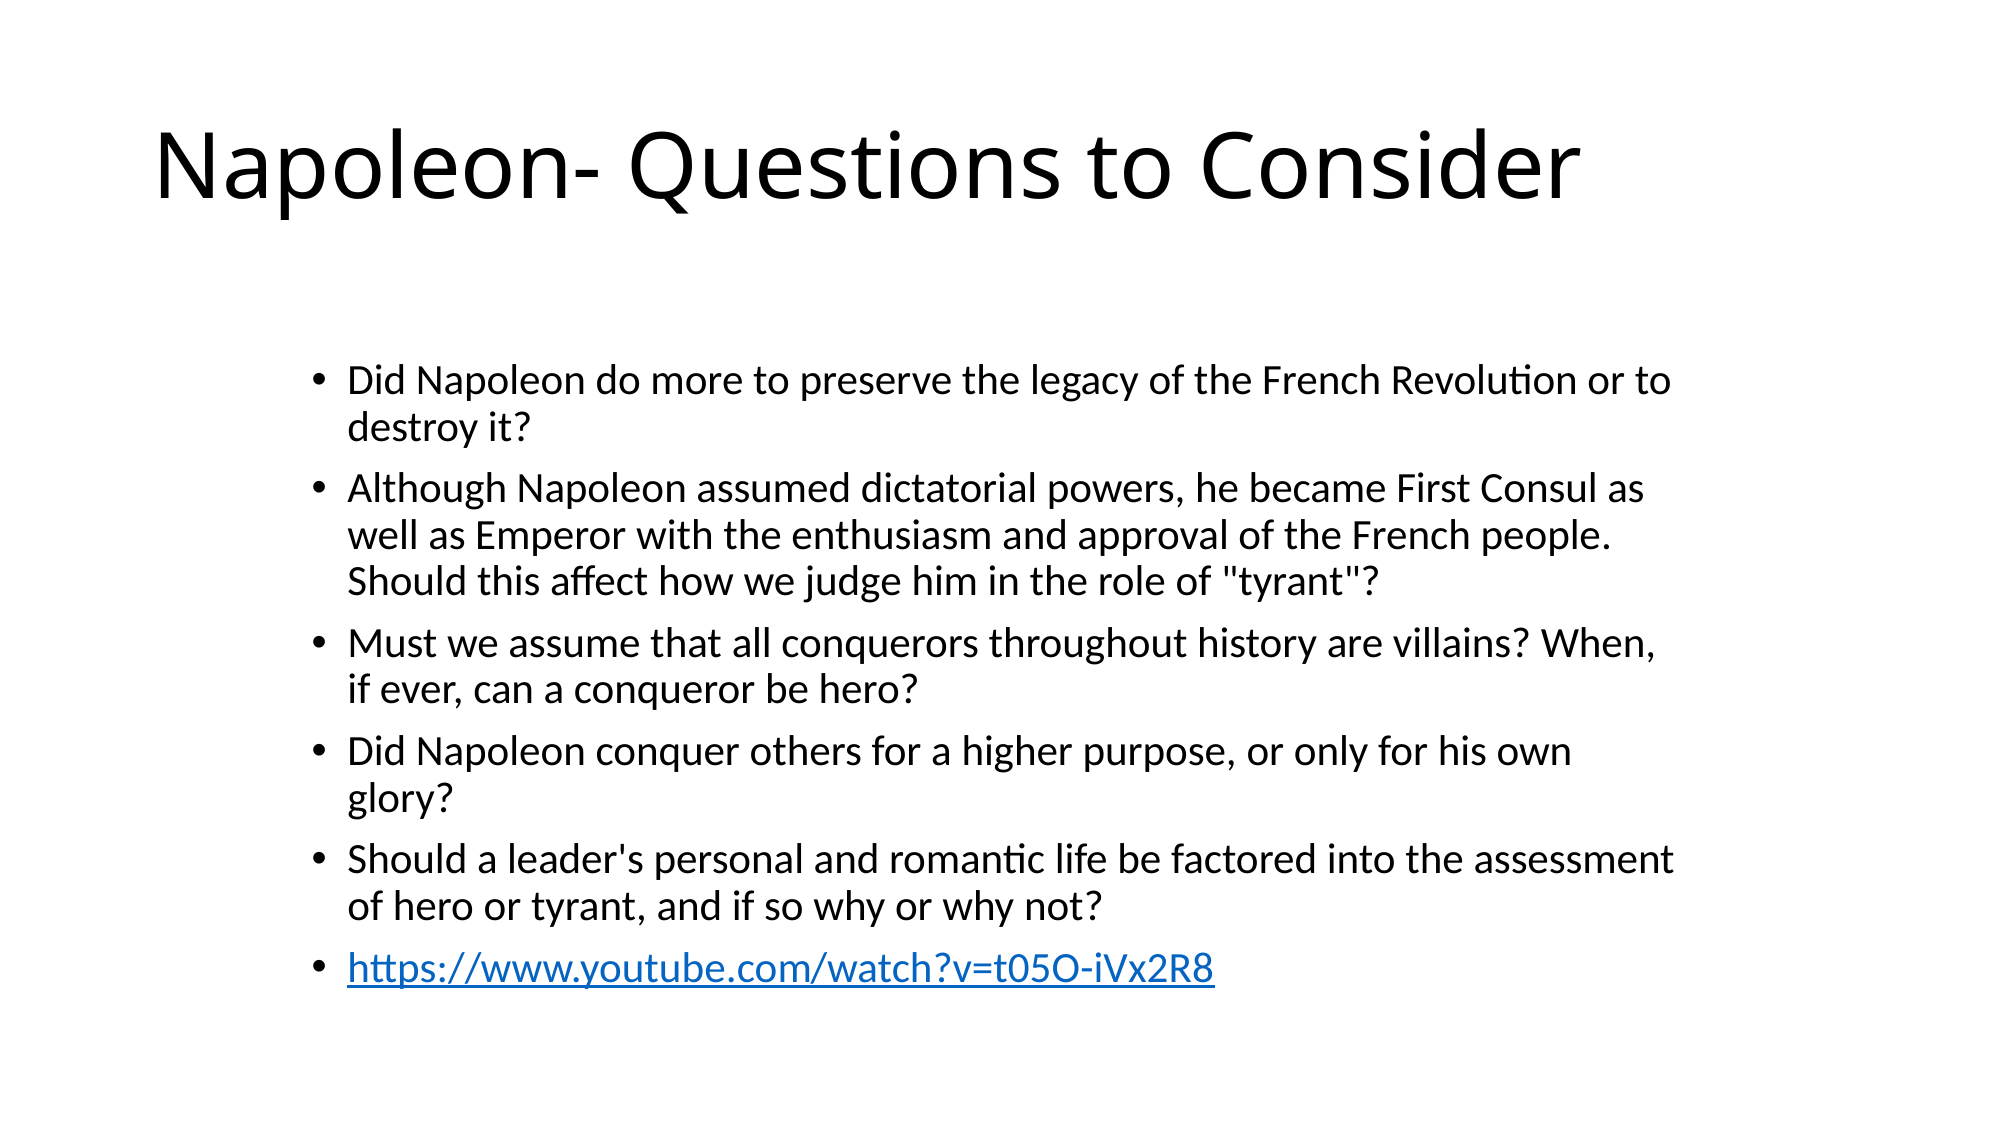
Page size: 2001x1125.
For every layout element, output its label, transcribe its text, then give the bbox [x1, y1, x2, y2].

list Did Napoleon do more to preserve the legacy of the French Revolution or to destroy it? Although Napoleon assumed dictatorial powers, he became First Consul as well as Emperor with the enthusiasm and approval of the French people. Should this affect how we judge him in the role of "tyrant"? Must we assume that all conquerors throughout history are villains? When, if ever, can a conqueror be hero? Did Napoleon conquer others for a higher purpose, or only for his own glory? Should a leader's personal and romantic life be factored into the assessment of hero or tyrant, and if so why or why not? https://www.youtube.com/watch?v=t05O-iVx2R8 [296, 350, 1704, 1005]
title Napoleon- Questions to Consider [137, 59, 1863, 278]
